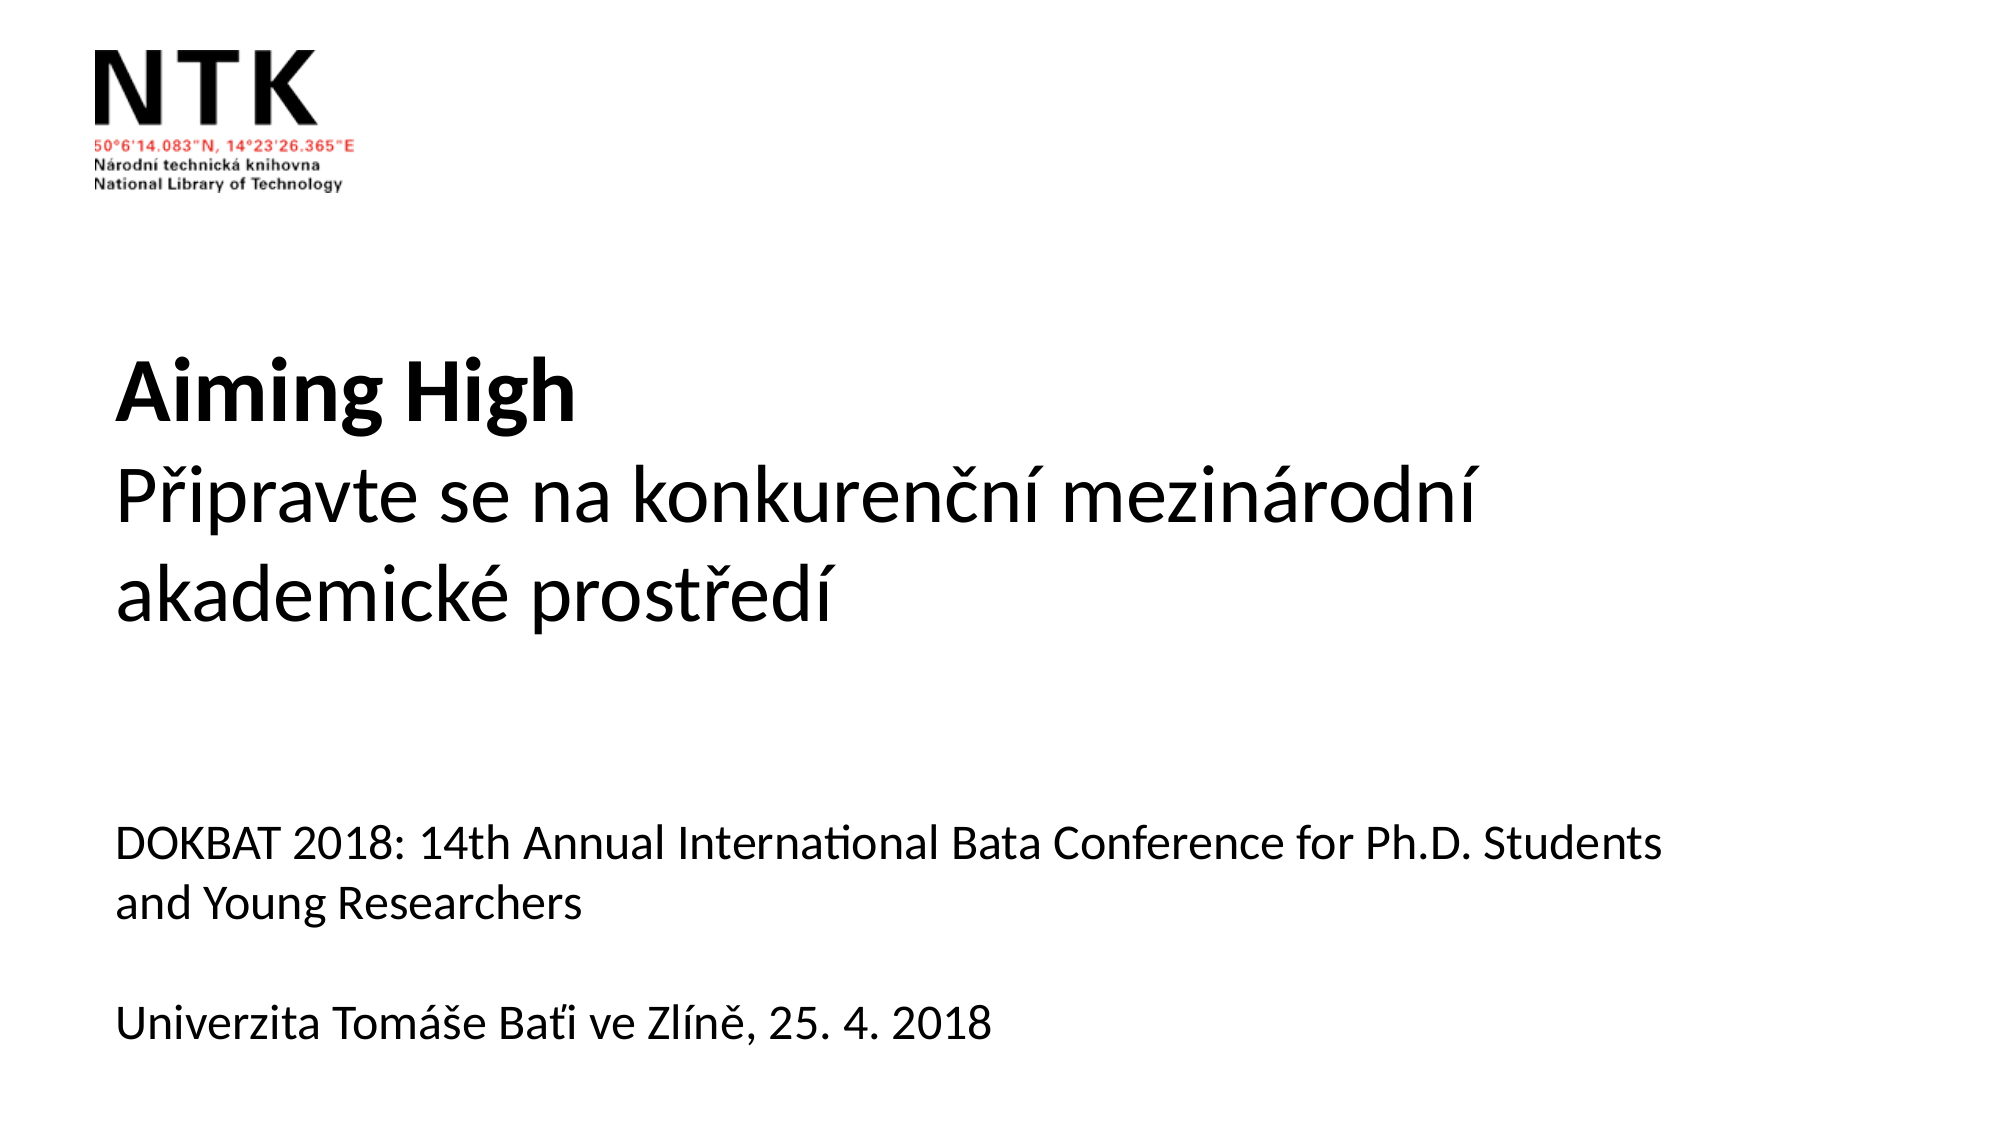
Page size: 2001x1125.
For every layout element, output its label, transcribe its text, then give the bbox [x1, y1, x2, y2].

picture [95, 49, 354, 193]
text_box DOKBAT 2018: 14th Annual International Bata Conference for Ph.D. Students and Young Researchers Univerzita Tomáše Baťi ve Zlíně, 25. 4. 2018 [100, 794, 1733, 989]
title Aiming High Připravte se na konkurenční mezinárodní akademické prostředí [100, 322, 1851, 665]
